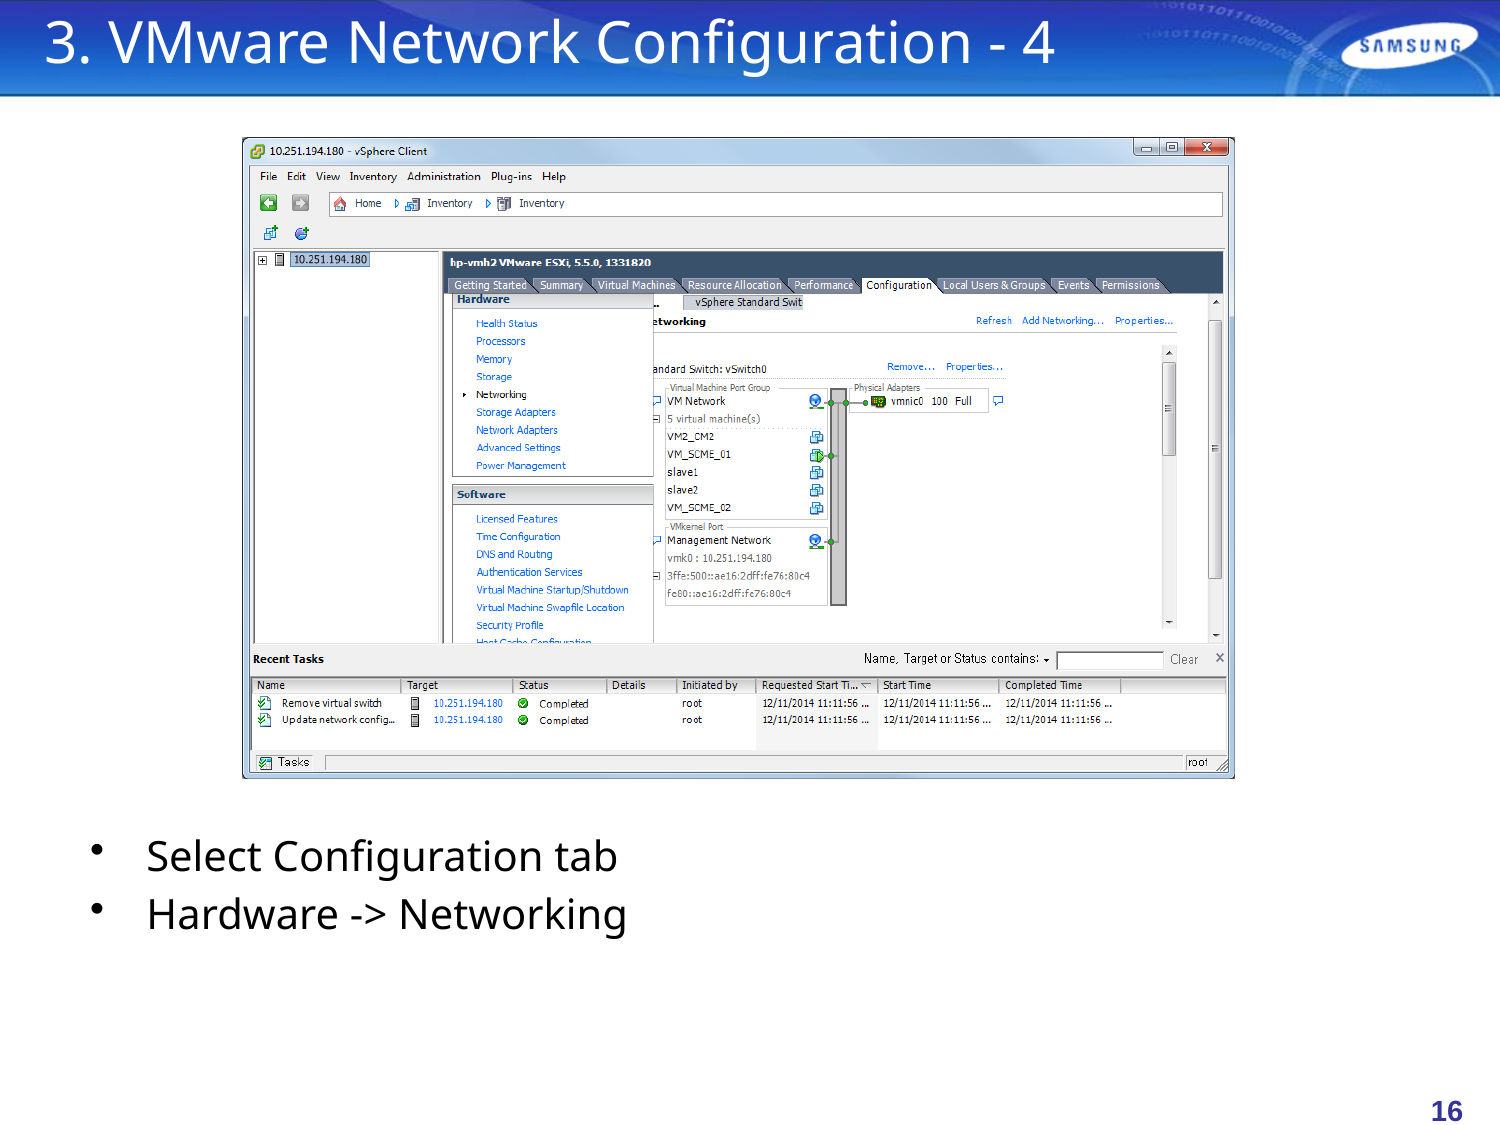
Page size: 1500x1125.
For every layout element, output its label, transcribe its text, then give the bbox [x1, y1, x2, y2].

picture [0, 0, 1500, 835]
text_box 3. VMware Network Configuration - 4 [29, 5, 1400, 76]
list Select Configuration tab Hardware -> Networking [74, 822, 1400, 1049]
text_box [27, 11, 1294, 93]
